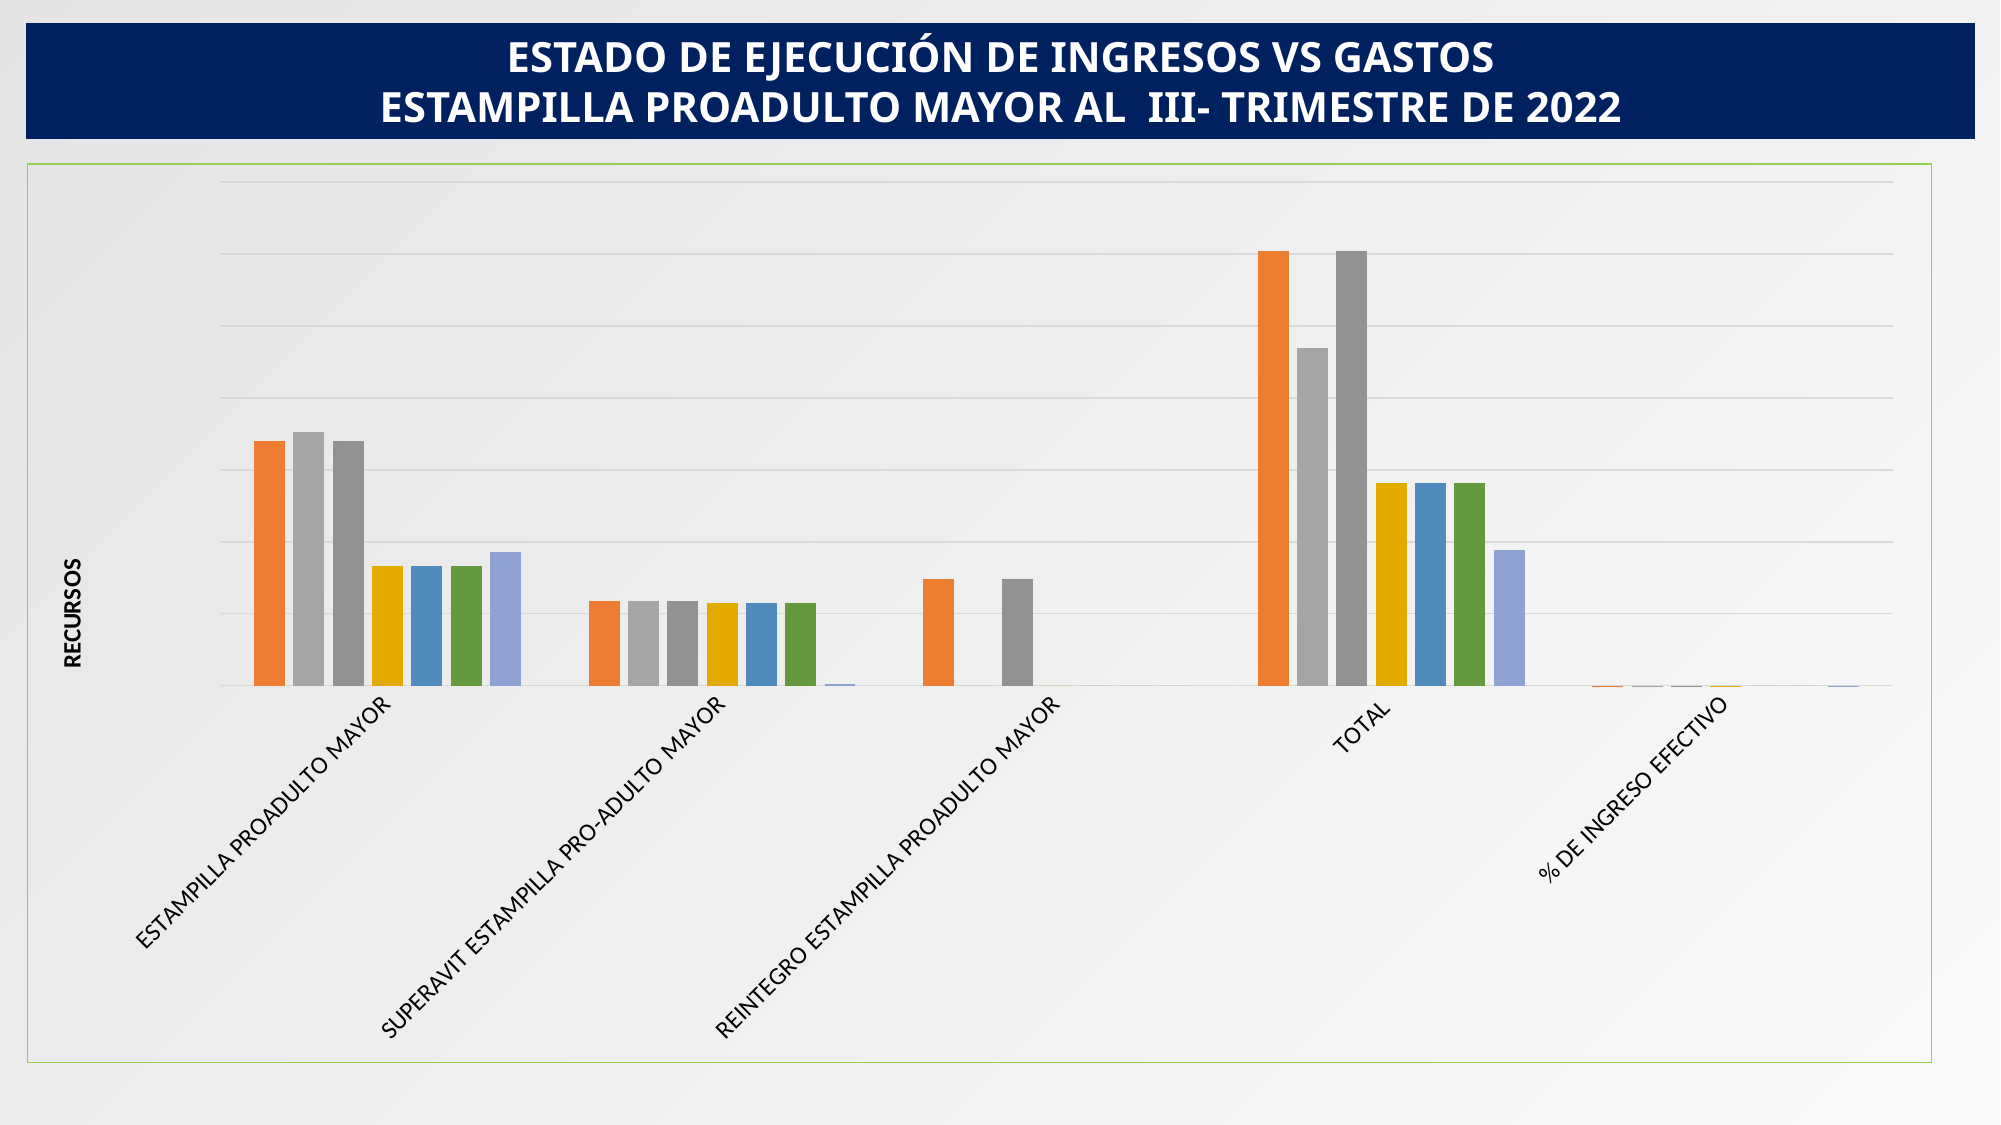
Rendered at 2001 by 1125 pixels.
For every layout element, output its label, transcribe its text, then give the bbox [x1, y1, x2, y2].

text_box ESTADO DE EJECUCIÓN DE INGRESOS VS GASTOS ESTAMPILLA PROADULTO MAYOR AL III- TRIMESTRE DE 2022 [26, 23, 1975, 139]
chart [26, 163, 1933, 1064]
